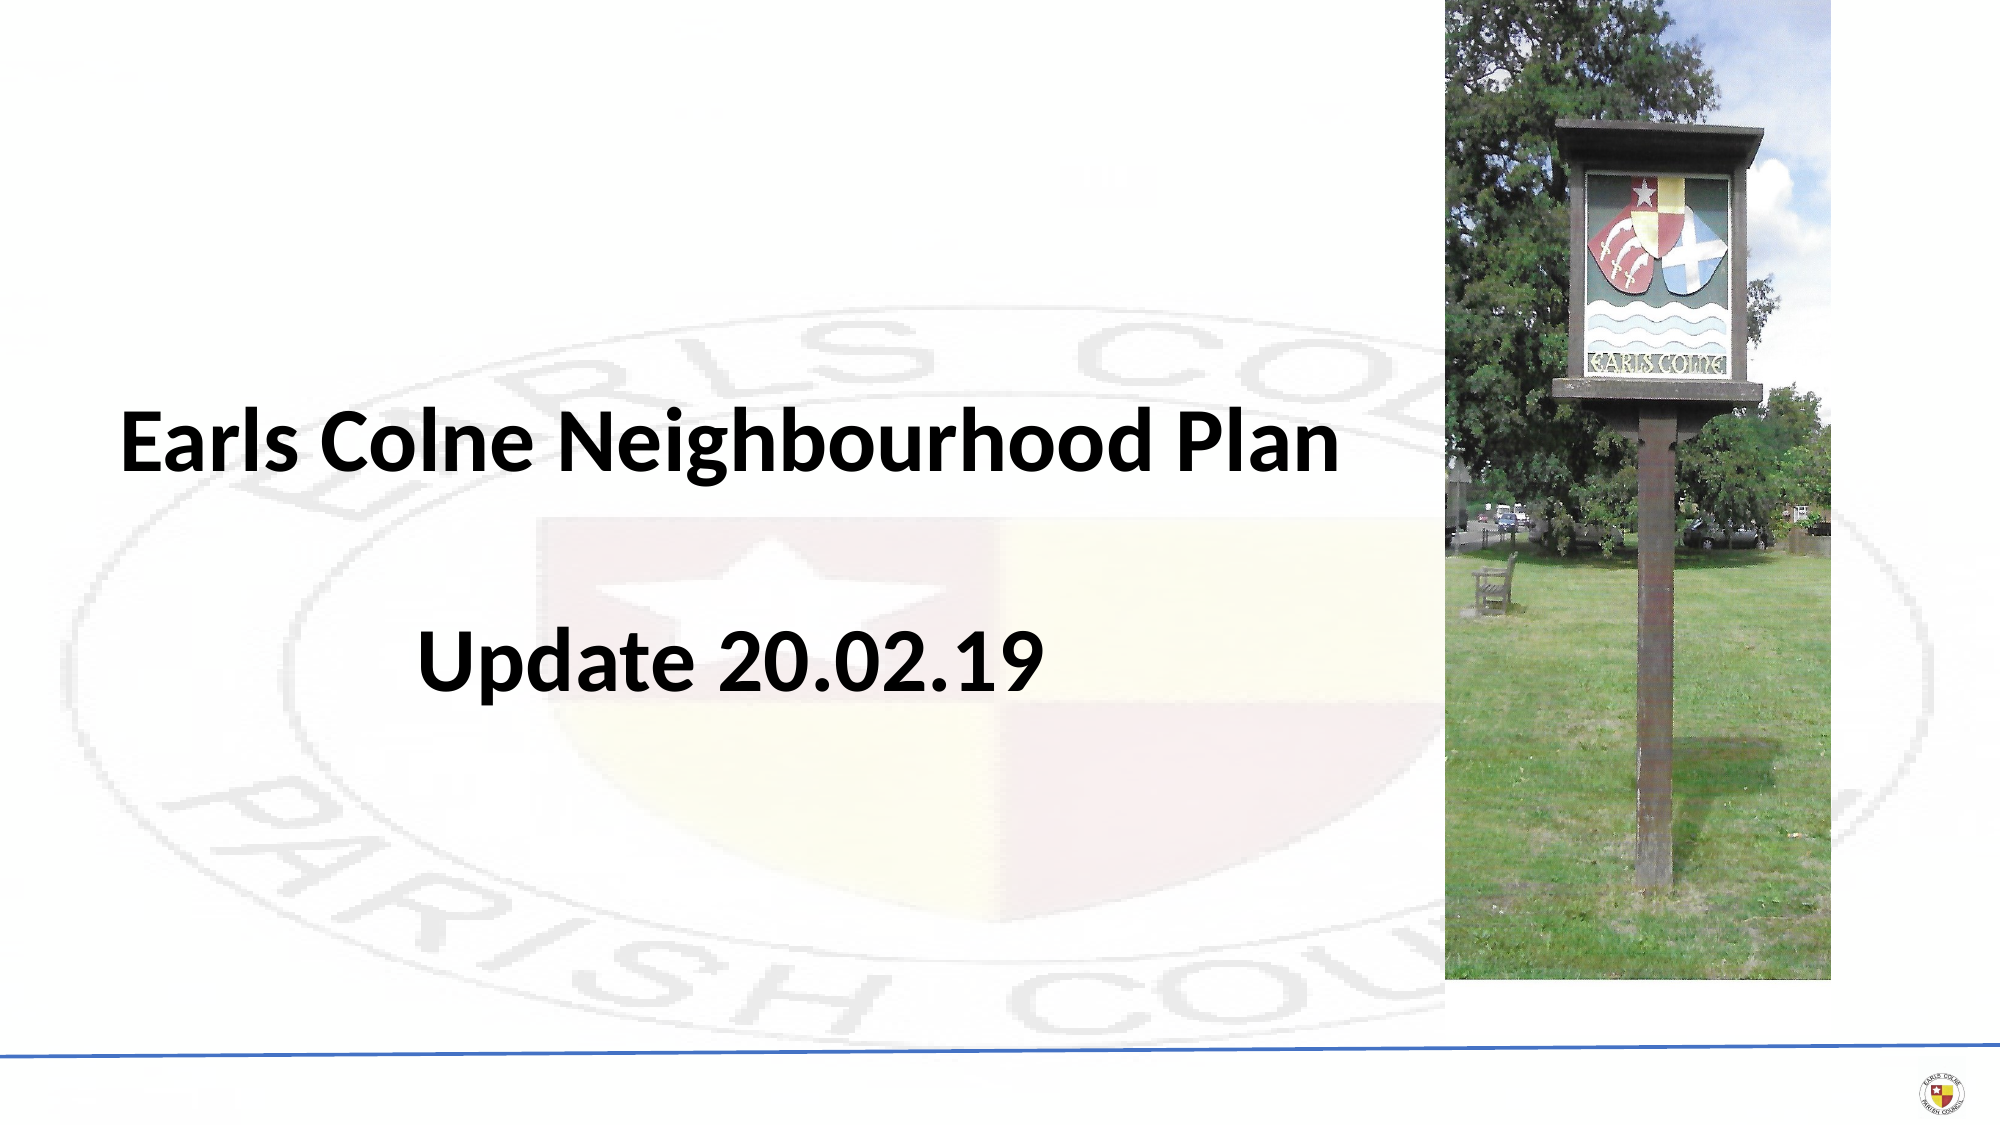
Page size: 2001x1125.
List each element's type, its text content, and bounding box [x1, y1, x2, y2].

picture [1445, 0, 1831, 1035]
text_box Earls Colne Neighbourhood Plan Update 20.02.19 [55, 262, 1408, 717]
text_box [0, 1044, 2000, 1119]
